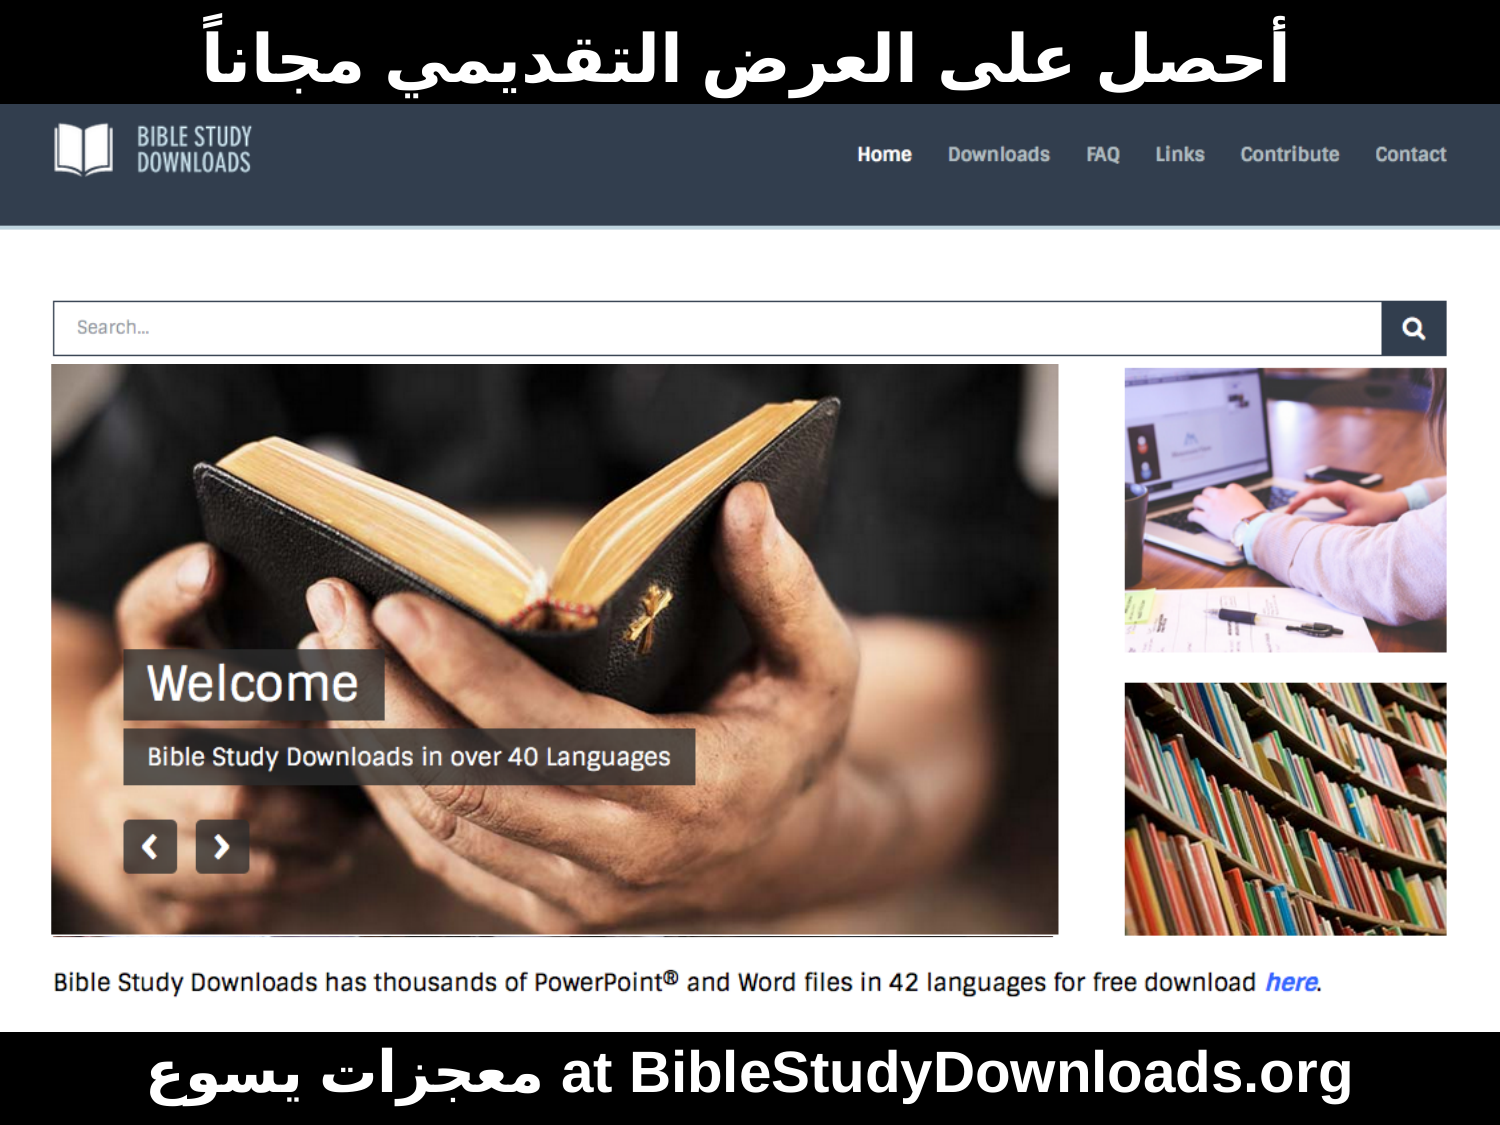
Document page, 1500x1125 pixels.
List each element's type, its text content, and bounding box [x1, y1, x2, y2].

text_box أحصل على العرض التقديمي مجاناً [0, 0, 1500, 102]
picture [0, 104, 1500, 1032]
title معجزات يسوع at BibleStudyDownloads.org [0, 1040, 1500, 1125]
